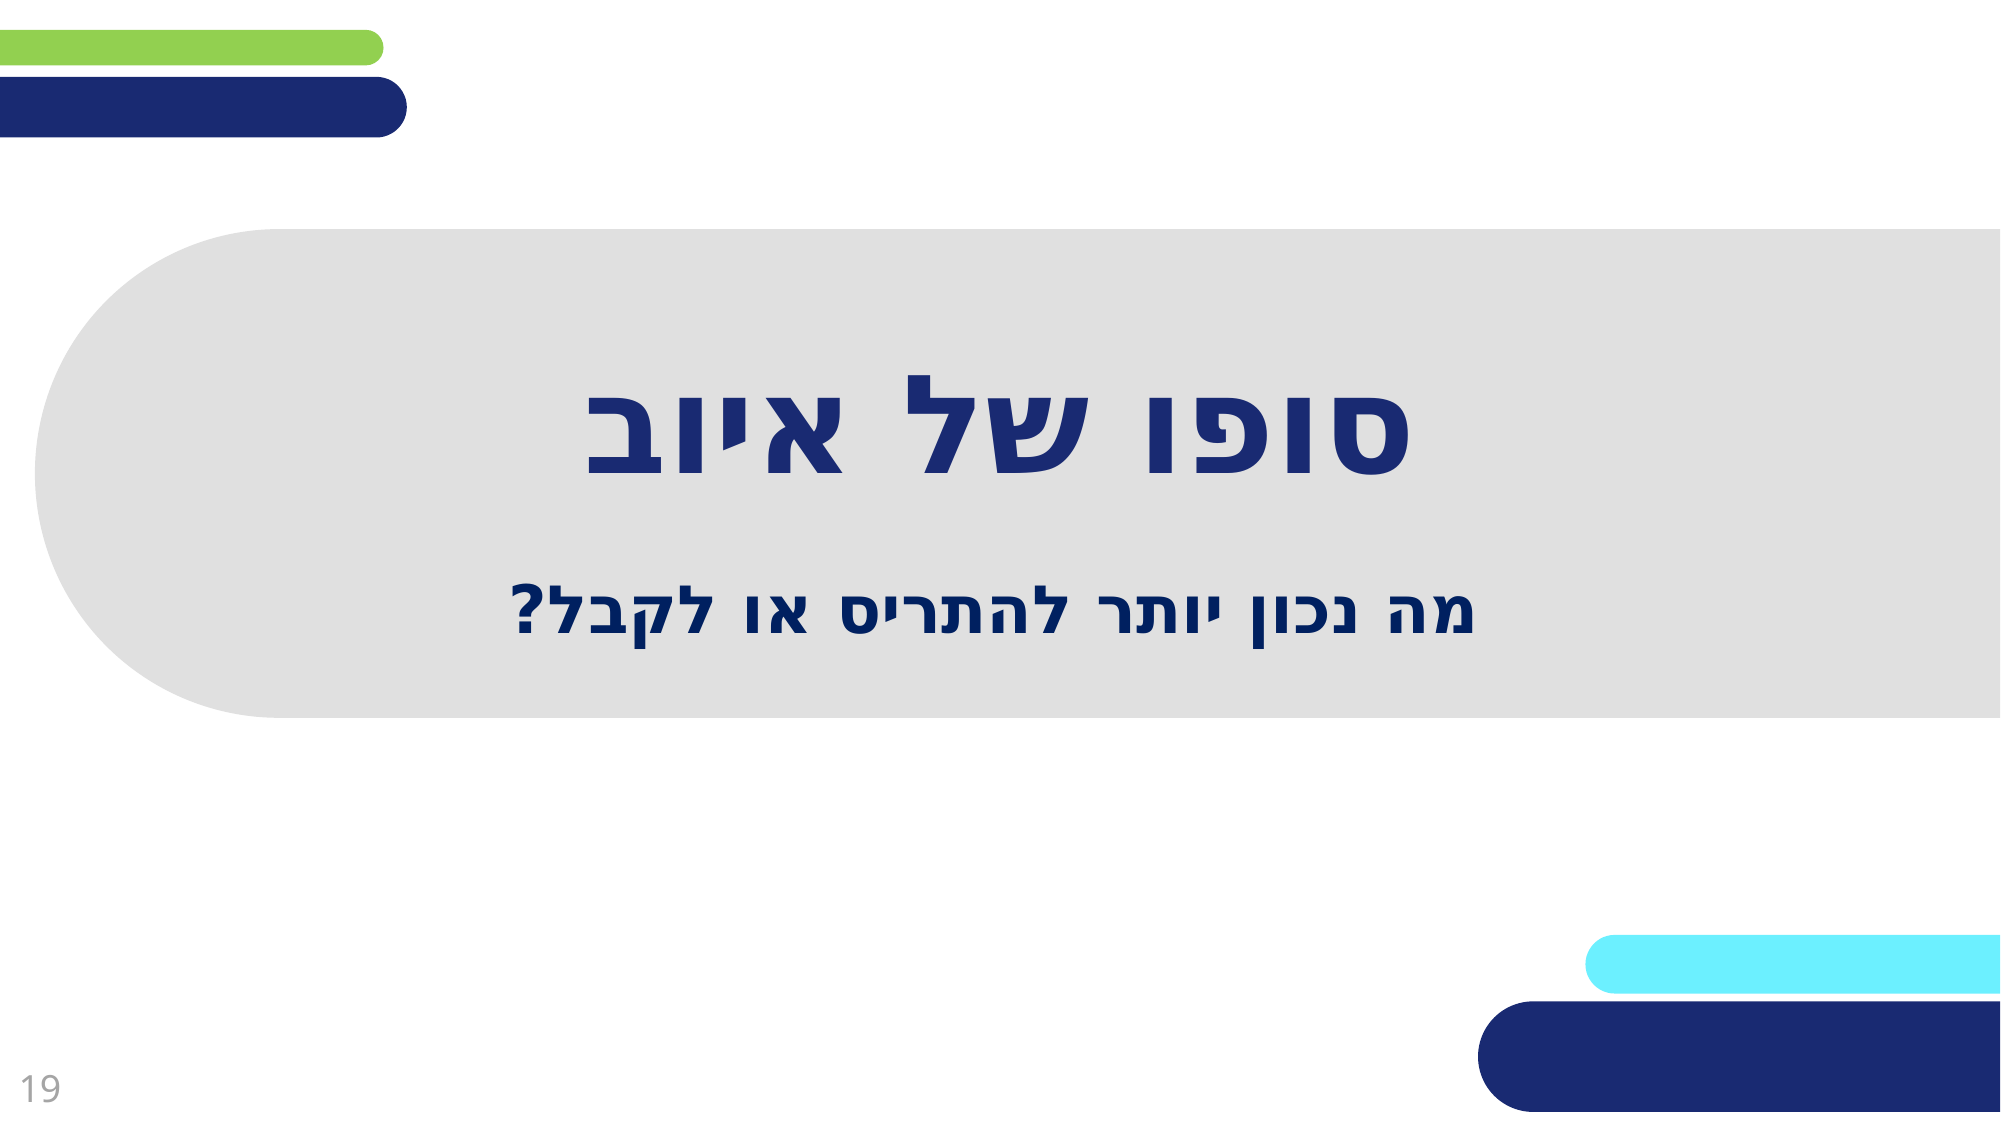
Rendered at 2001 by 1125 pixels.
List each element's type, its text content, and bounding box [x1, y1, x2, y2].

list מה נכון יותר להתריס או לקבל? [239, 559, 1750, 692]
title סופו של איוב [114, 314, 1886, 522]
